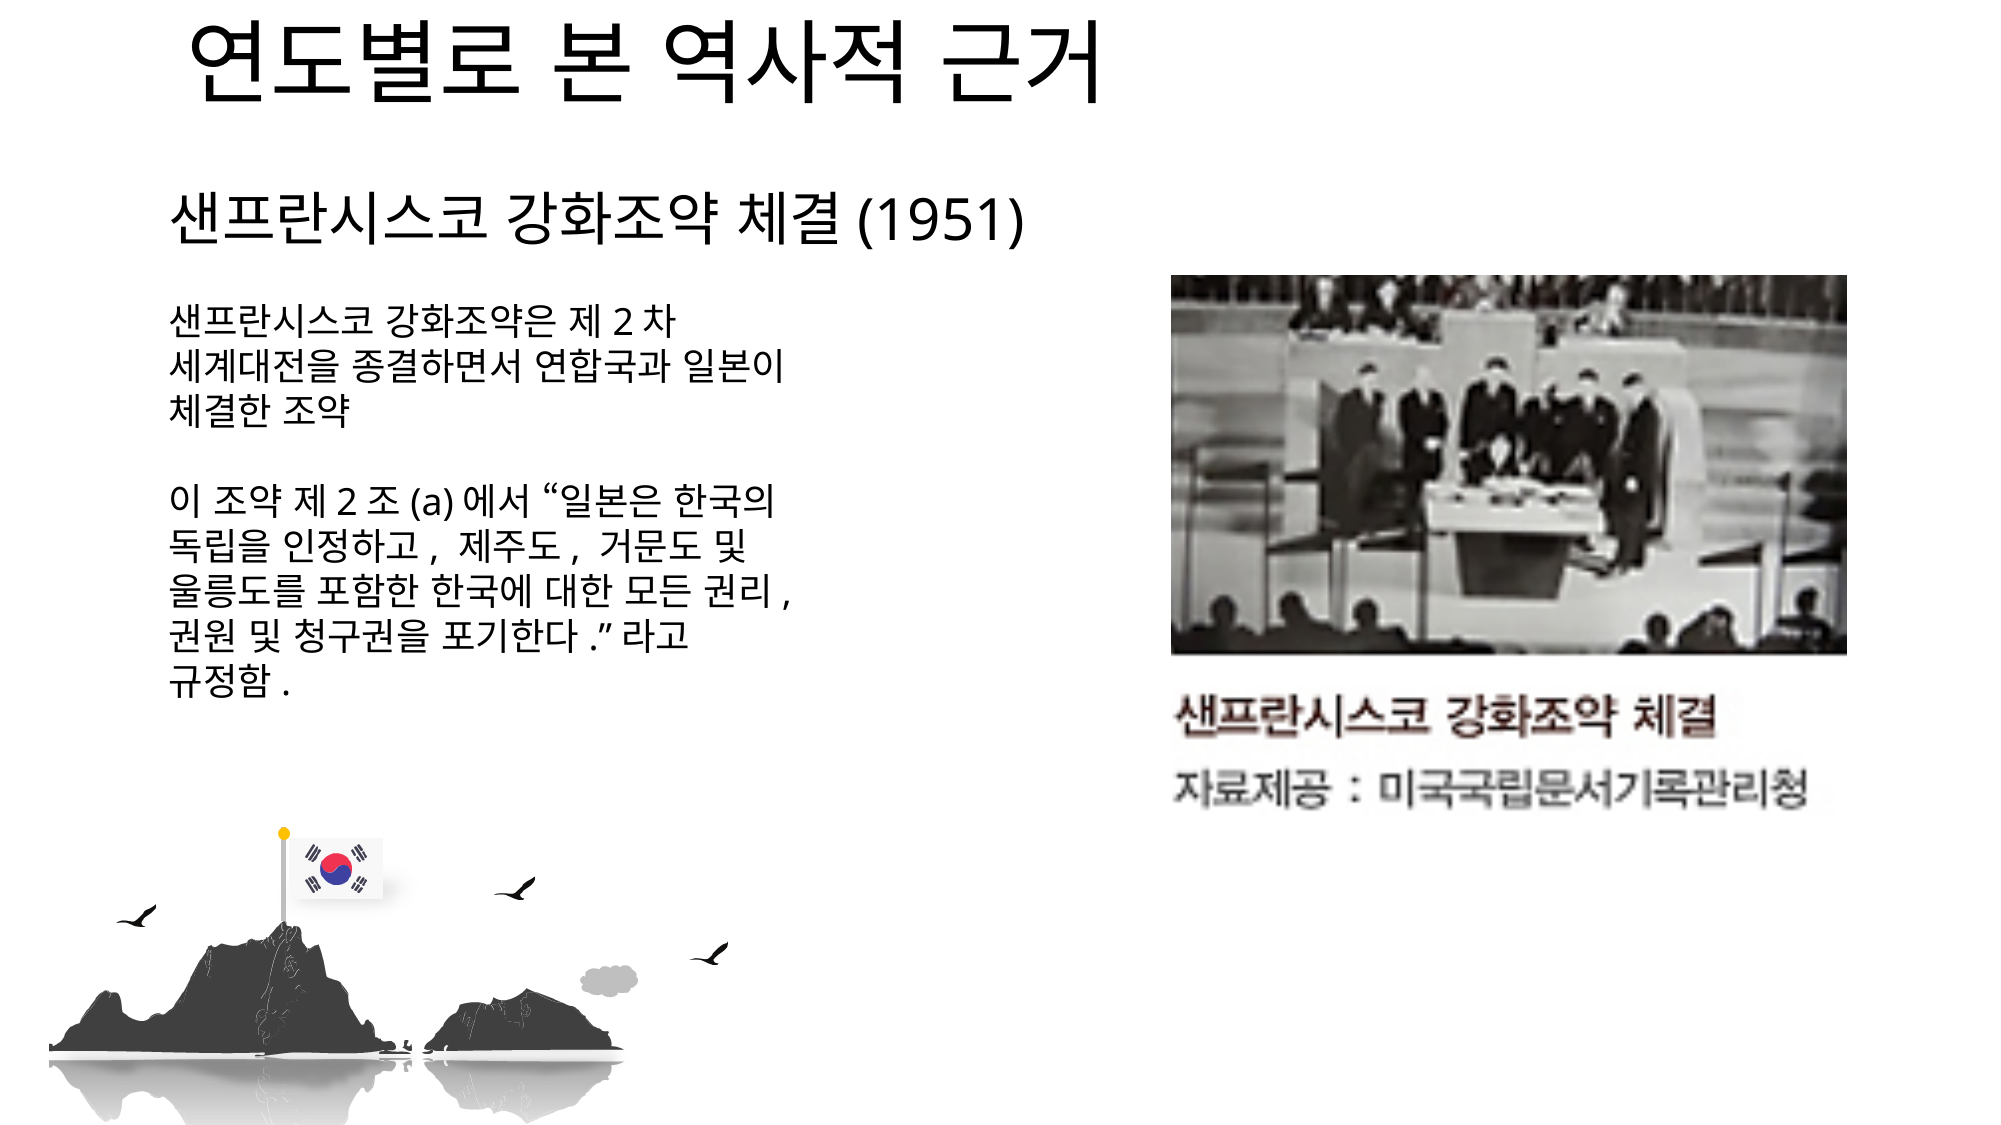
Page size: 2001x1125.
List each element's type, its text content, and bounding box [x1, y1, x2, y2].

title 연도별로 본 역사적 근거 [171, 0, 1897, 176]
text_box 샌프란시스코 강화조약 체결(1951) 샌프란시스코 강화조약은 제2차 세계대전을 종결하면서 연합국과 일본이 체결한 조약 이 조약 제2조(a)에서 “일본은 한국의 독립을 인정하고, 제주도, 거문도 및 울릉도를 포함한 한국에 대한 모든 권리, 권원 및 청구권을 포기한다.”라고 규정함. [153, 175, 1192, 710]
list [17, 827, 729, 1125]
picture [1171, 275, 1847, 1109]
